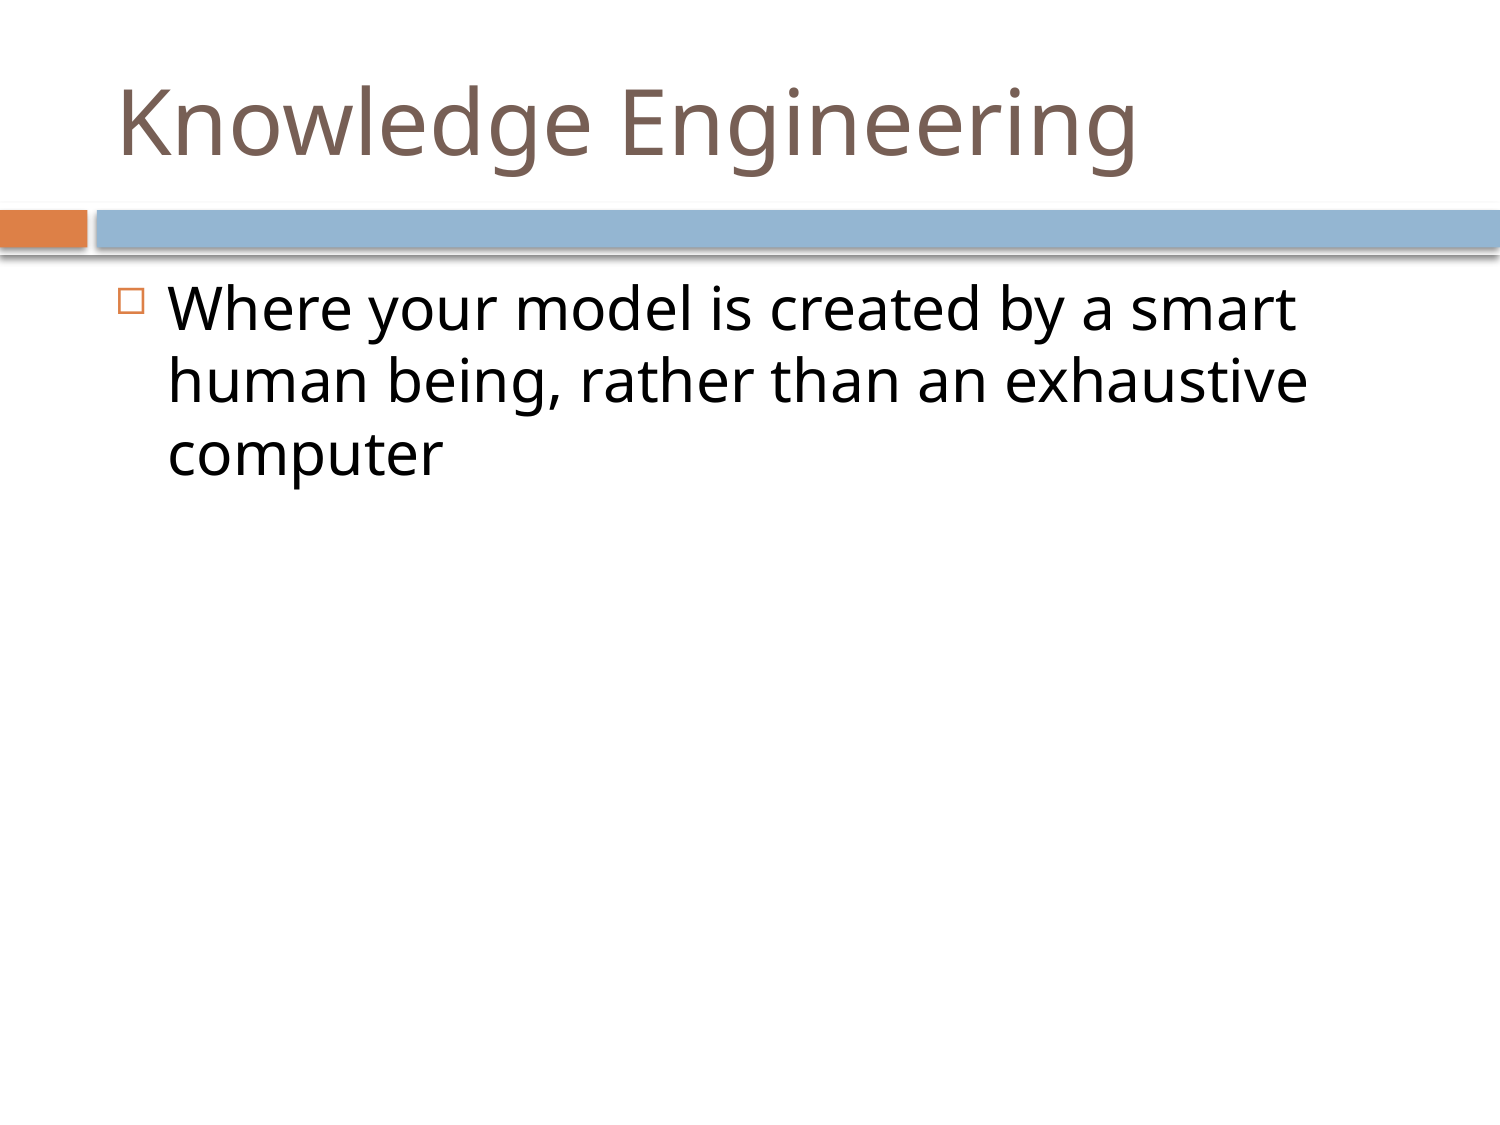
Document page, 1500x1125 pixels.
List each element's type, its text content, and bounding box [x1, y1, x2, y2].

title Knowledge Engineering [100, 37, 1438, 200]
list Where your model is created by a smart human being, rather than an exhaustive computer [100, 262, 1438, 1000]
